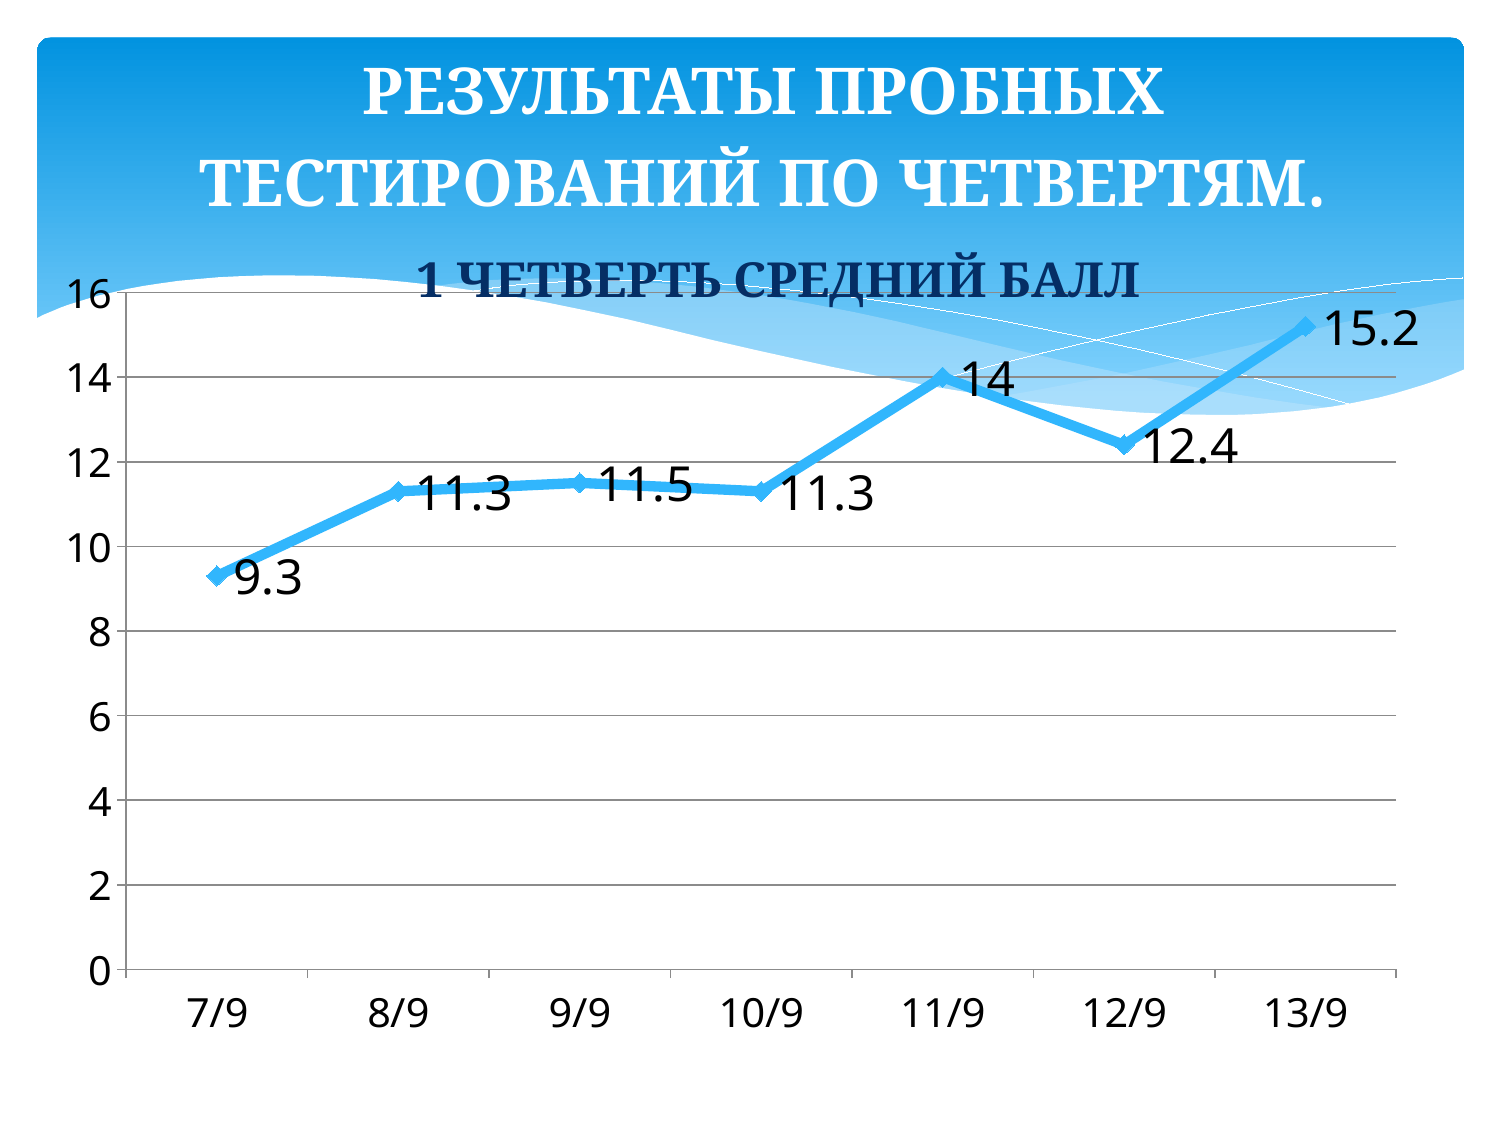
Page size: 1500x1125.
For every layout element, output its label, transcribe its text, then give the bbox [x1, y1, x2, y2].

title РЕЗУЛЬТАТЫ ПРОБНЫХ ТЕСТИРОВАНИЙ ПО ЧЕТВЕРТЯМ. [88, 42, 1439, 206]
chart [64, 207, 1483, 1040]
